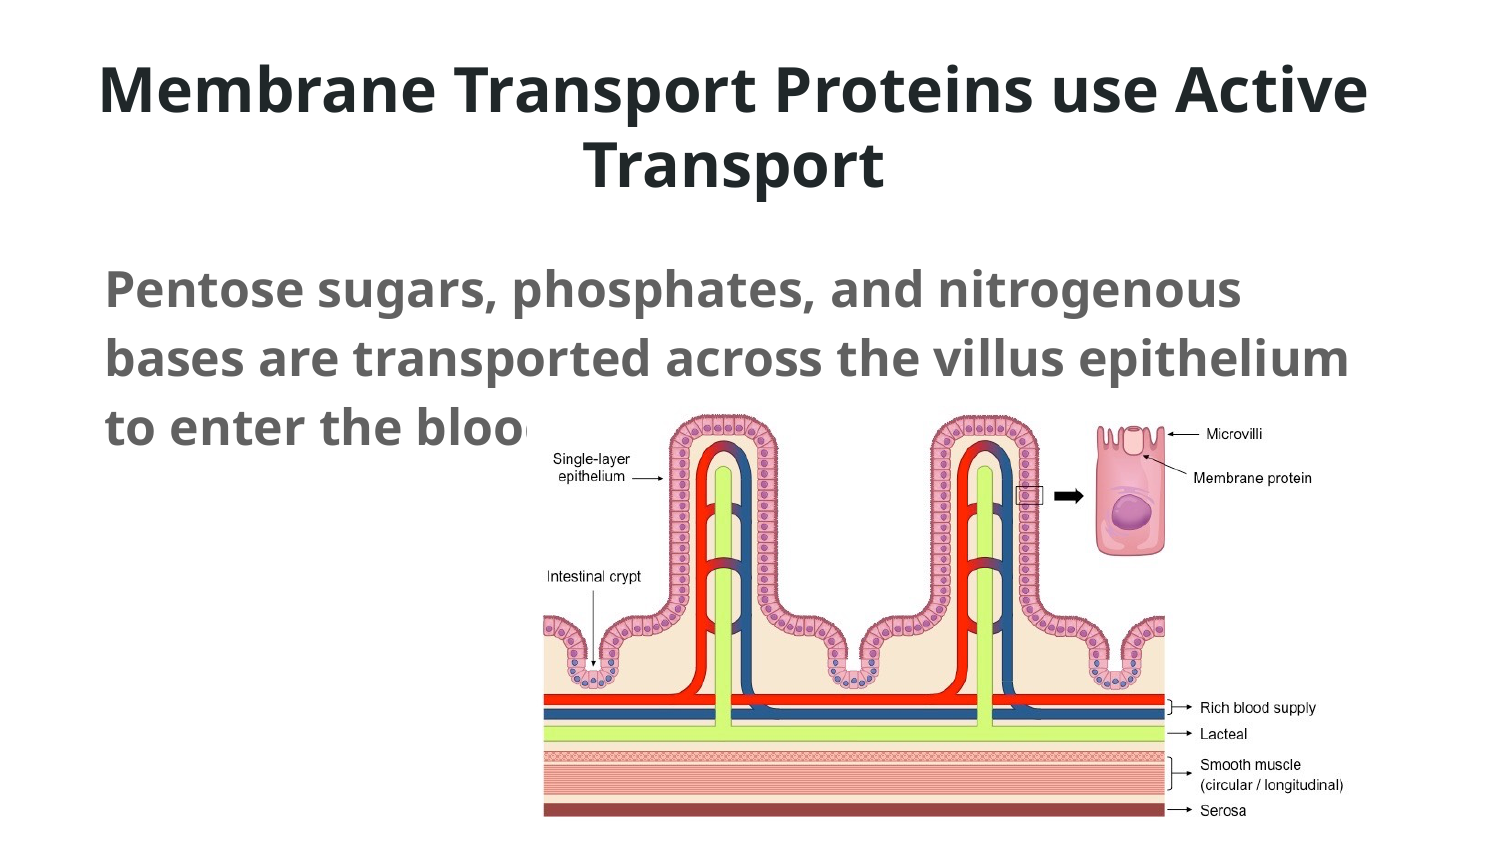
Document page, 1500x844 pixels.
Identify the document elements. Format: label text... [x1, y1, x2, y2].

list Pentose sugars, phosphates, and nitrogenous bases are transported across the villus epithelium to enter the bloodstream [89, 233, 1411, 755]
title Membrane Transport Proteins use Active Transport [51, 91, 1418, 216]
picture [527, 391, 1352, 828]
